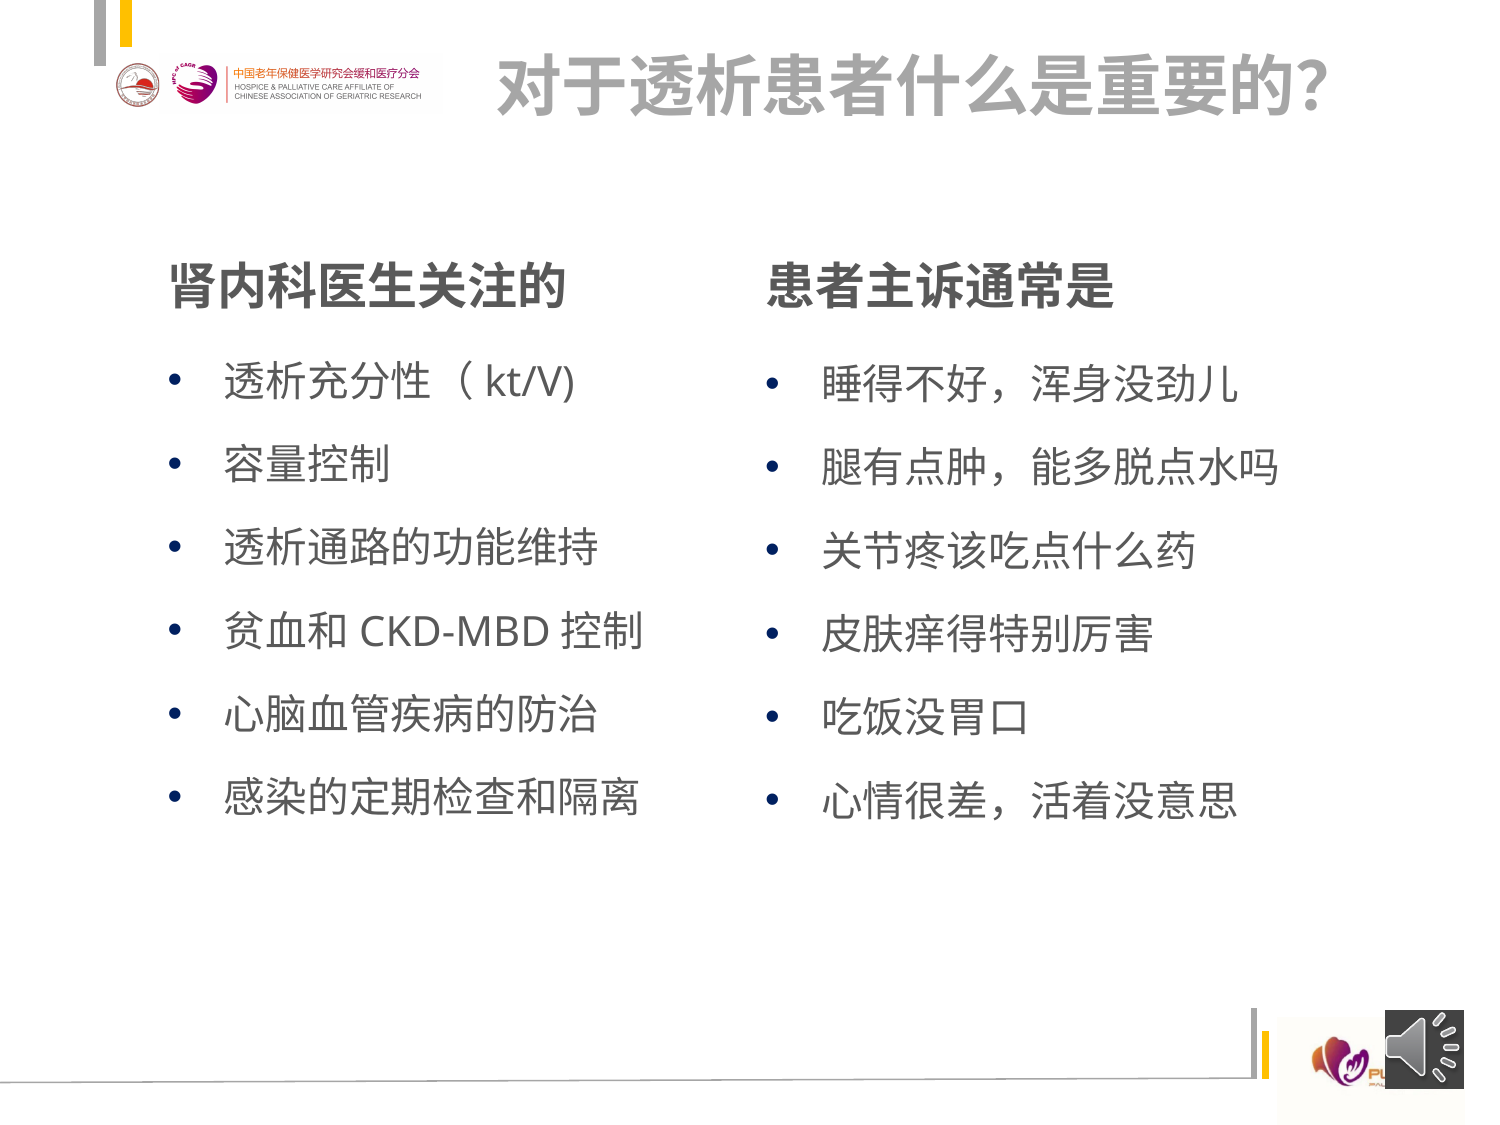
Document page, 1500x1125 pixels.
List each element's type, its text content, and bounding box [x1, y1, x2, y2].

picture [1277, 1009, 1465, 1125]
list 透析充分性（kt/V) 容量控制 透析通路的功能维持 贫血和CKD-MBD控制 心脑血管疾病的防治 感染的定期检查和隔离 [152, 321, 686, 859]
picture [115, 53, 444, 115]
list 睡得不好，浑身没劲儿 腿有点肿，能多脱点水吗 关节疼该吃点什么药 皮肤痒得特别厉害 吃饭没胃口 心情很差，活着没意思 [750, 325, 1413, 862]
list 患者主诉通常是 [750, 217, 1413, 322]
title 对于透析患者什么是重要的？ [253, 0, 1500, 178]
list 肾内科医生关注的 [152, 217, 734, 322]
